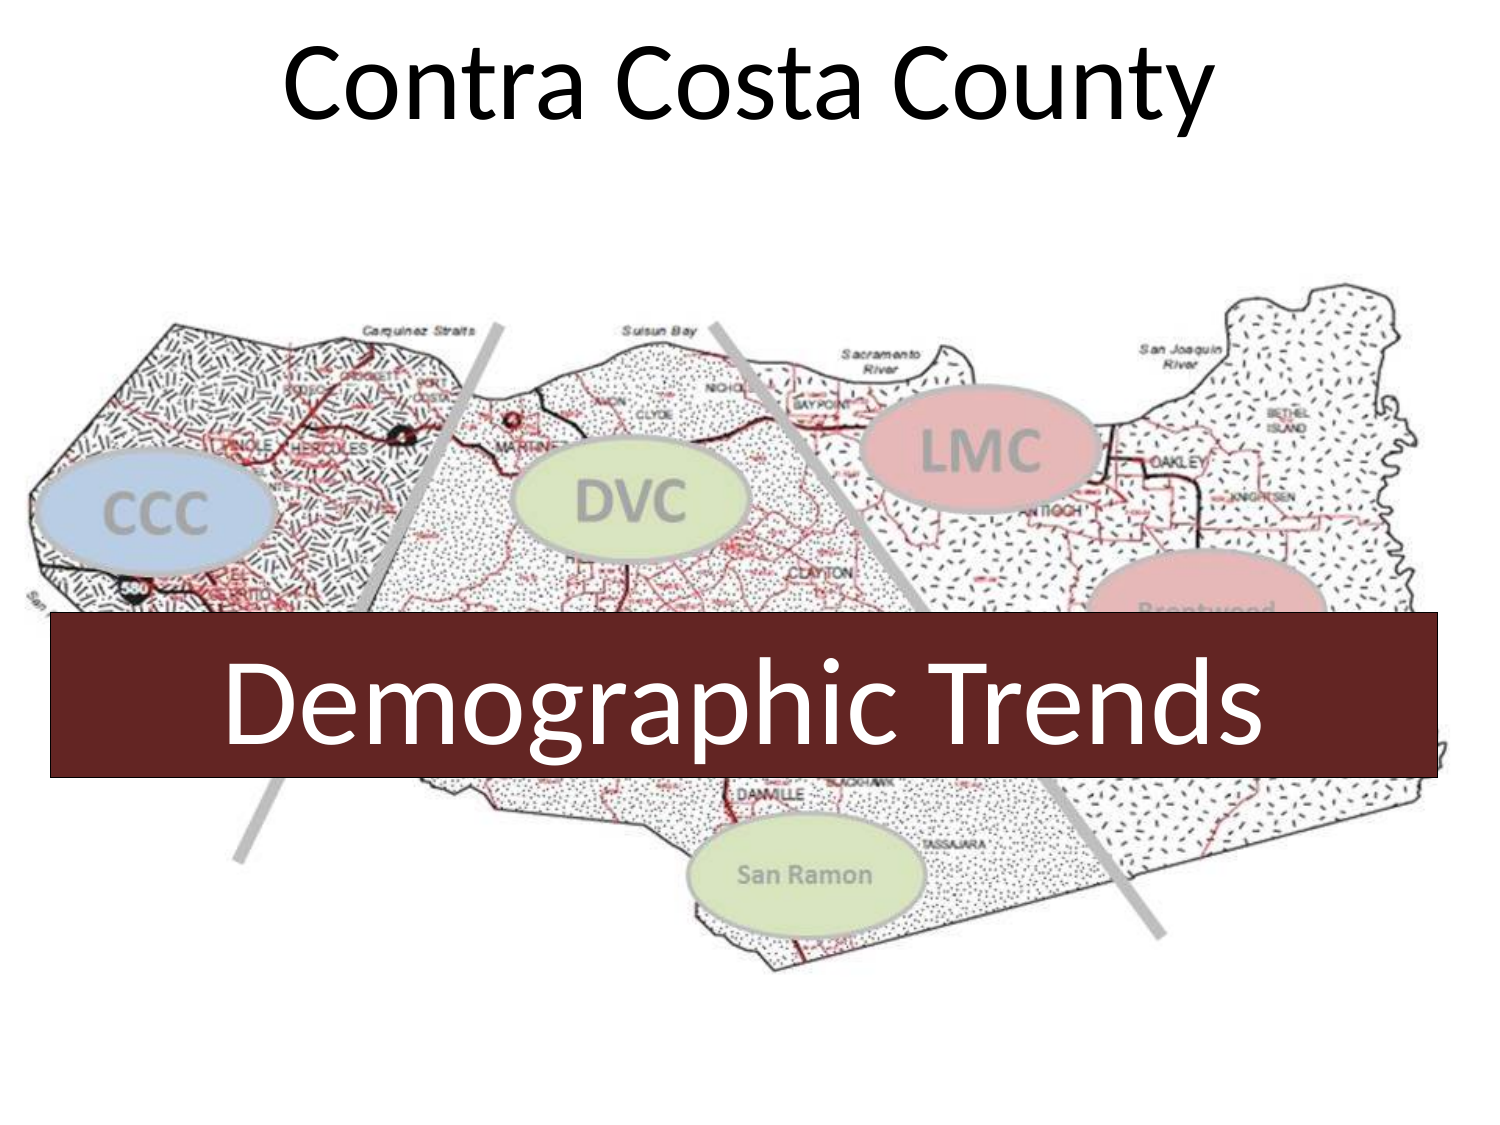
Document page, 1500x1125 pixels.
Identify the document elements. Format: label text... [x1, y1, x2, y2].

picture [0, 267, 1500, 994]
text_box Contra Costa County [0, 0, 1500, 150]
